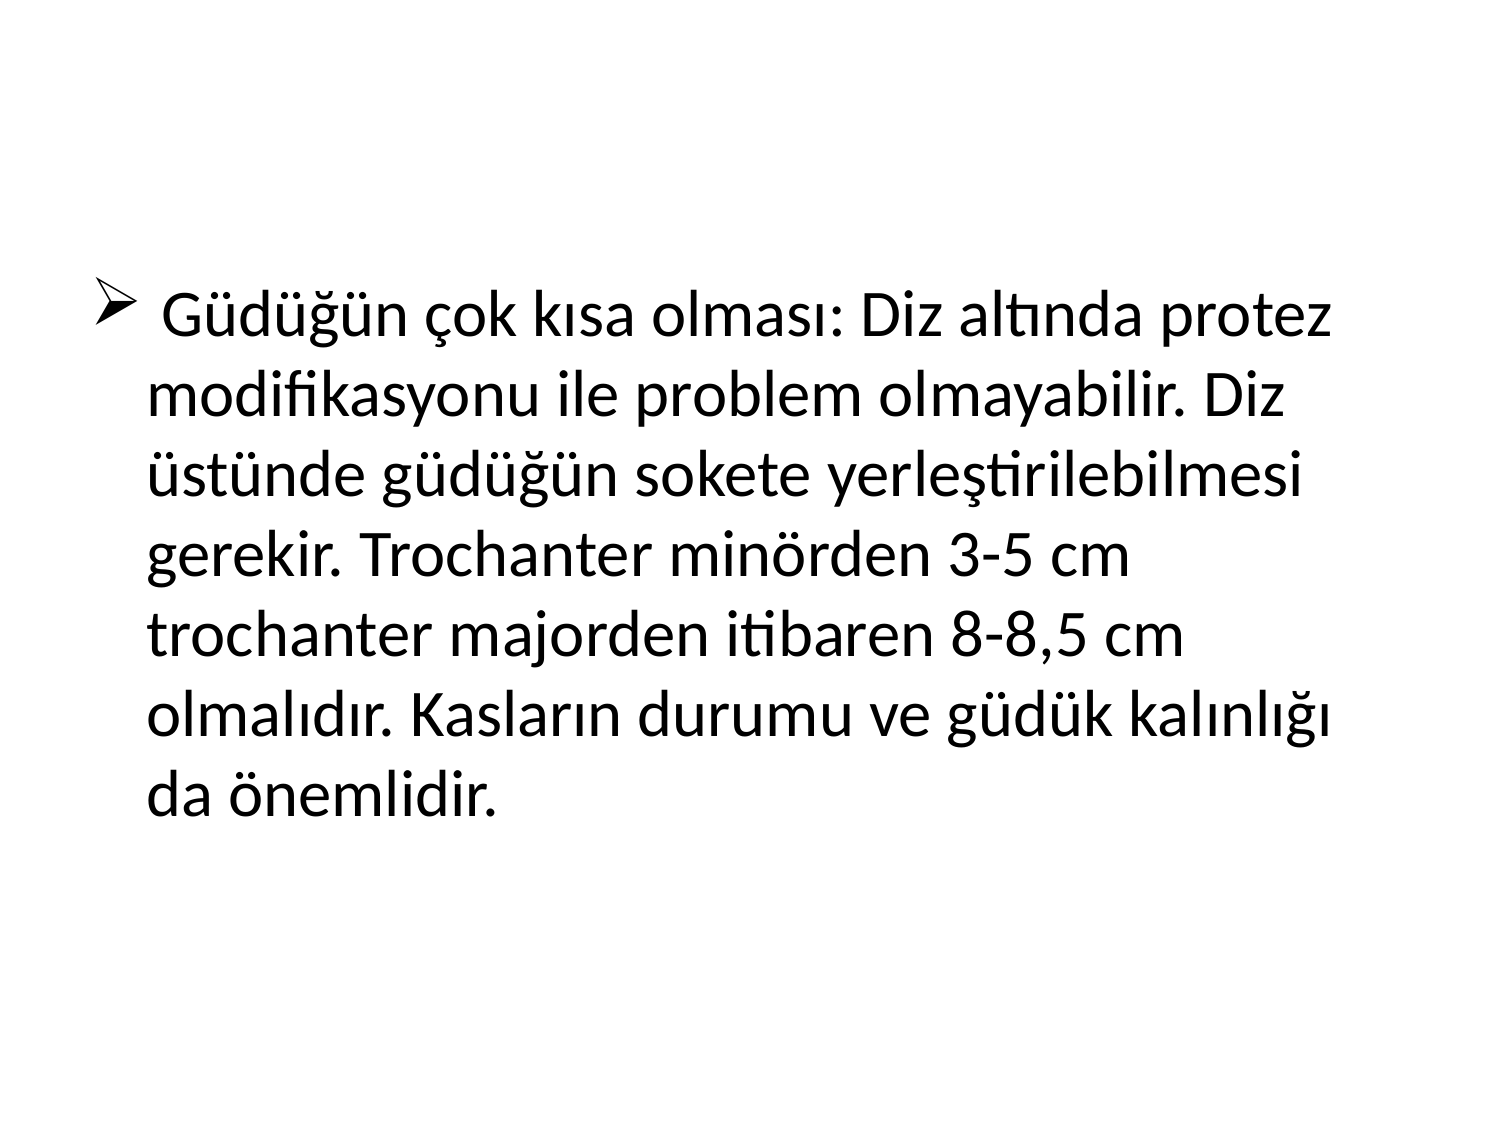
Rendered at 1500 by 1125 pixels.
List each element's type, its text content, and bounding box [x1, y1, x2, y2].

list Güdüğün çok kısa olması: Diz altında protez modifikasyonu ile problem olmayabilir. Diz üstünde güdüğün sokete yerleştirilebilmesi gerekir. Trochanter minörden 3-5 cm trochanter majorden itibaren 8-8,5 cm olmalıdır. Kasların durumu ve güdük kalınlığı da önemlidir. [75, 262, 1425, 1005]
